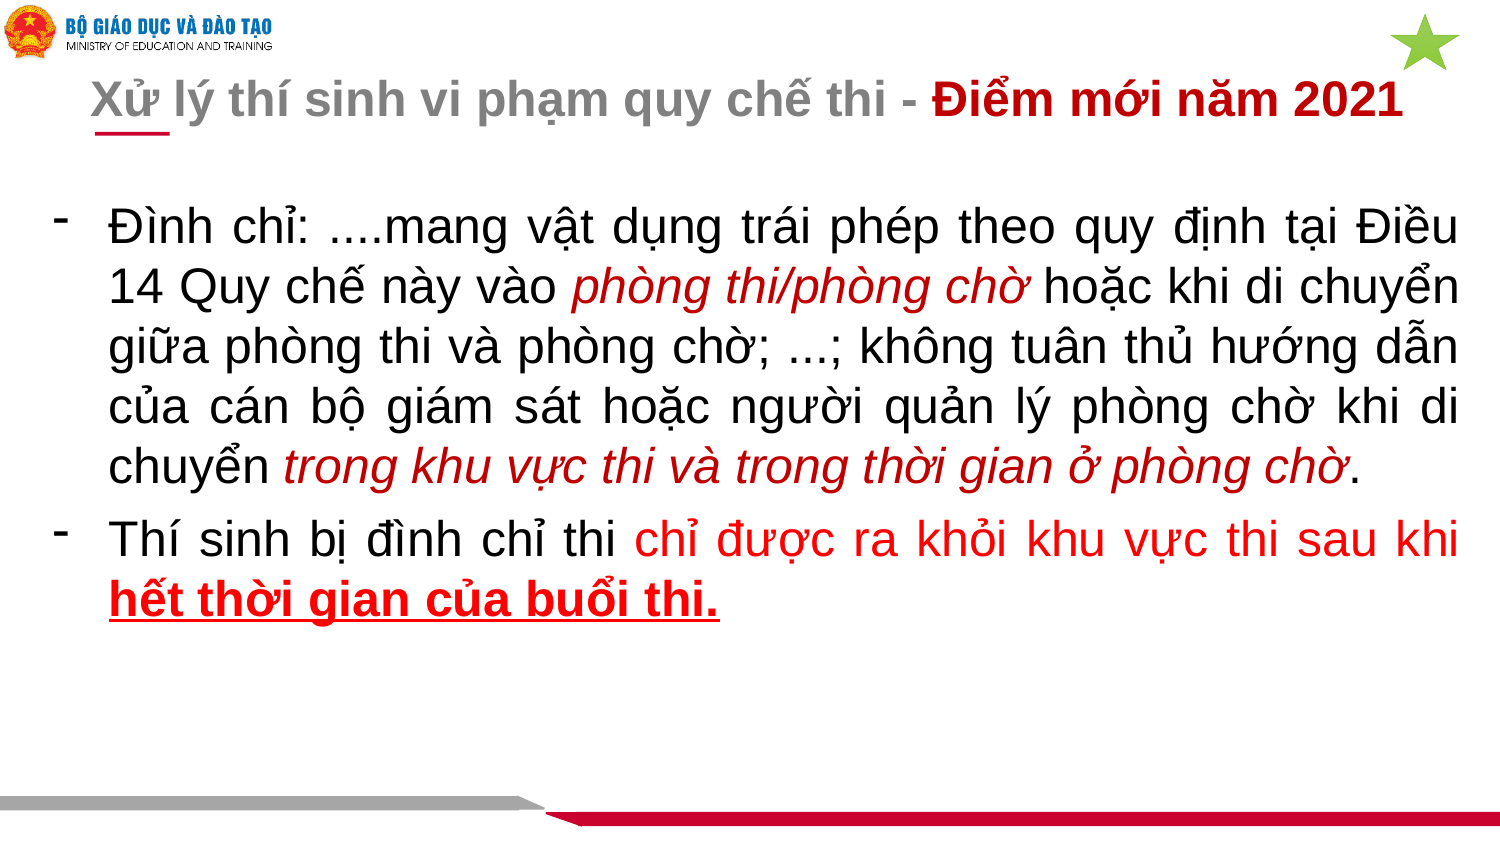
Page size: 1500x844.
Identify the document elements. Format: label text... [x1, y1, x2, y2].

text_box [0, 135, 1500, 750]
text_box Xử lý thí sinh vi phạm quy chế thi - Điểm mới năm 2021 [74, 53, 1425, 135]
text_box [545, 812, 1500, 826]
text_box [94, 131, 170, 135]
text_box Đình chỉ: ....mang vật dụng trái phép theo quy định tại Điều 14 Quy chế này vào phòng thi/phòng chờ hoặc khi di chuyển giữa phòng thi và phòng chờ; ...; không tuân thủ hướng dẫn của cán bộ giám sát hoặc người quản lý phòng chờ khi di chuyển trong khu vực thi và trong thời gian ở phòng chờ. Thí sinh bị đình chỉ thi chỉ được ra khỏi khu vực thi sau khi hết thời gian của buổi thi. [37, 186, 1475, 634]
text_box [1390, 13, 1460, 71]
picture [0, 1, 272, 64]
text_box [0, 797, 545, 810]
